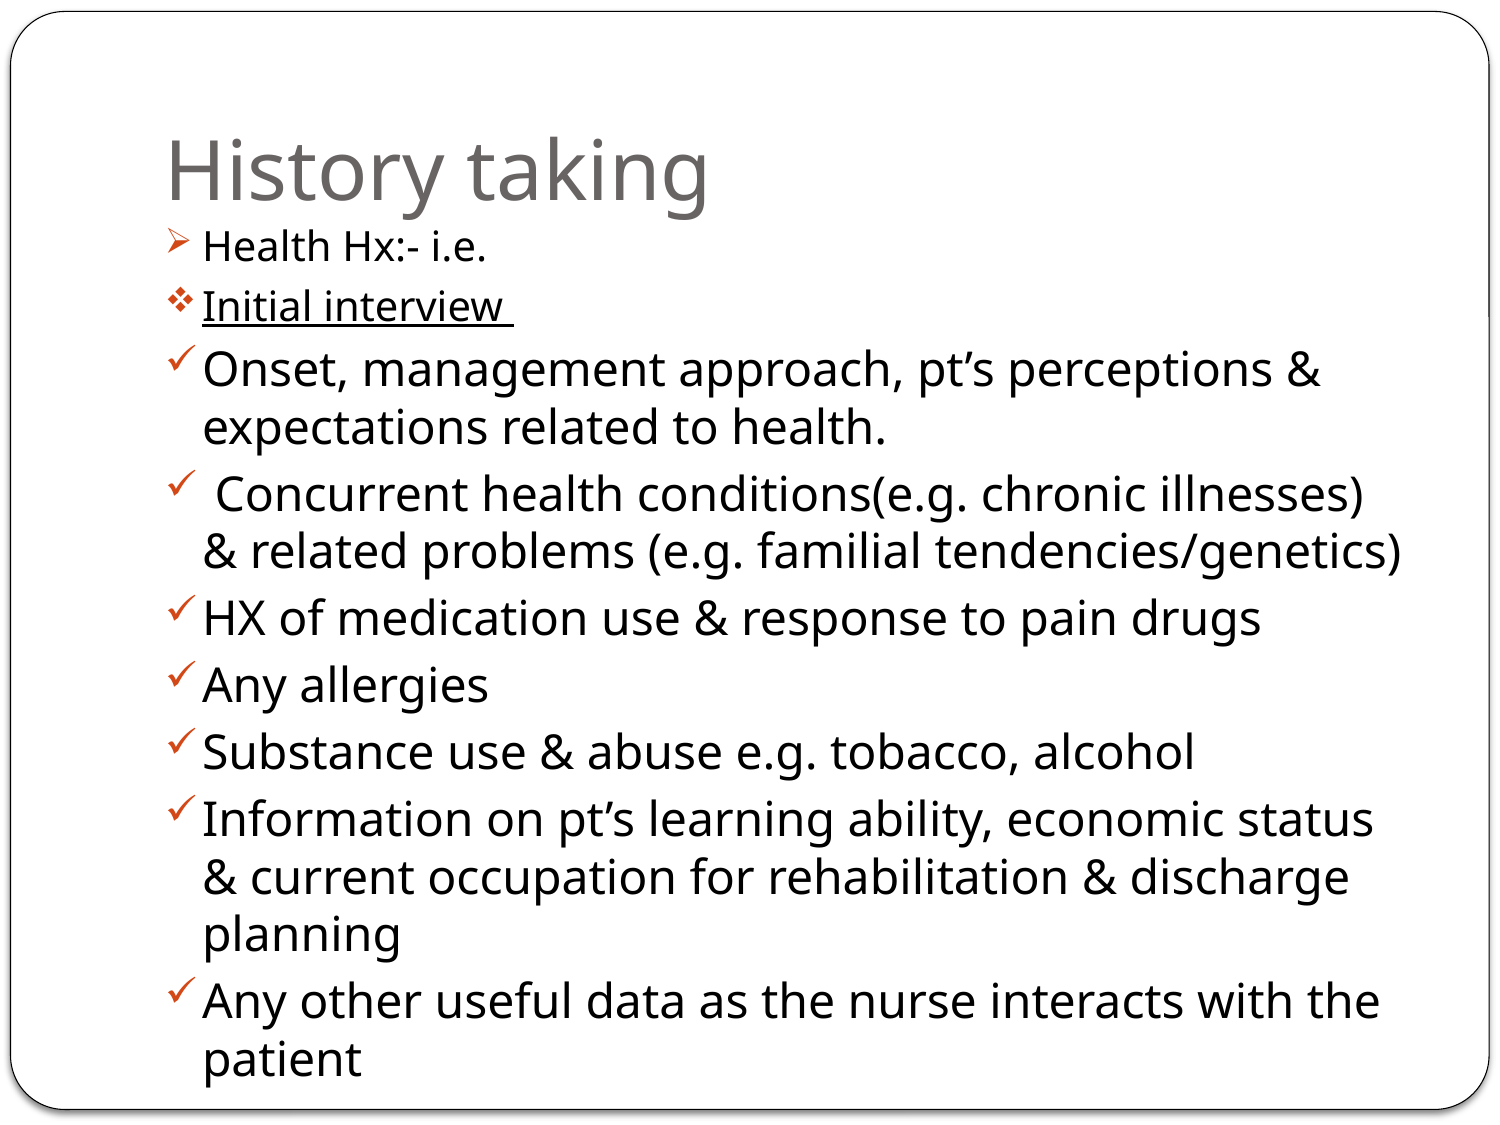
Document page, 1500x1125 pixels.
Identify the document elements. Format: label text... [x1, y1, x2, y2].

title History taking [150, 45, 1425, 212]
list Health Hx:- i.e. Initial interview Onset, management approach, pt’s perceptions & expectations related to health. Concurrent health conditions(e.g. chronic illnesses) & related problems (e.g. familial tendencies/genetics) HX of medication use & response to pain drugs Any allergies Substance use & abuse e.g. tobacco, alcohol Information on pt’s learning ability, economic status & current occupation for rehabilitation & discharge planning Any other useful data as the nurse interacts with the patient [150, 212, 1425, 1125]
